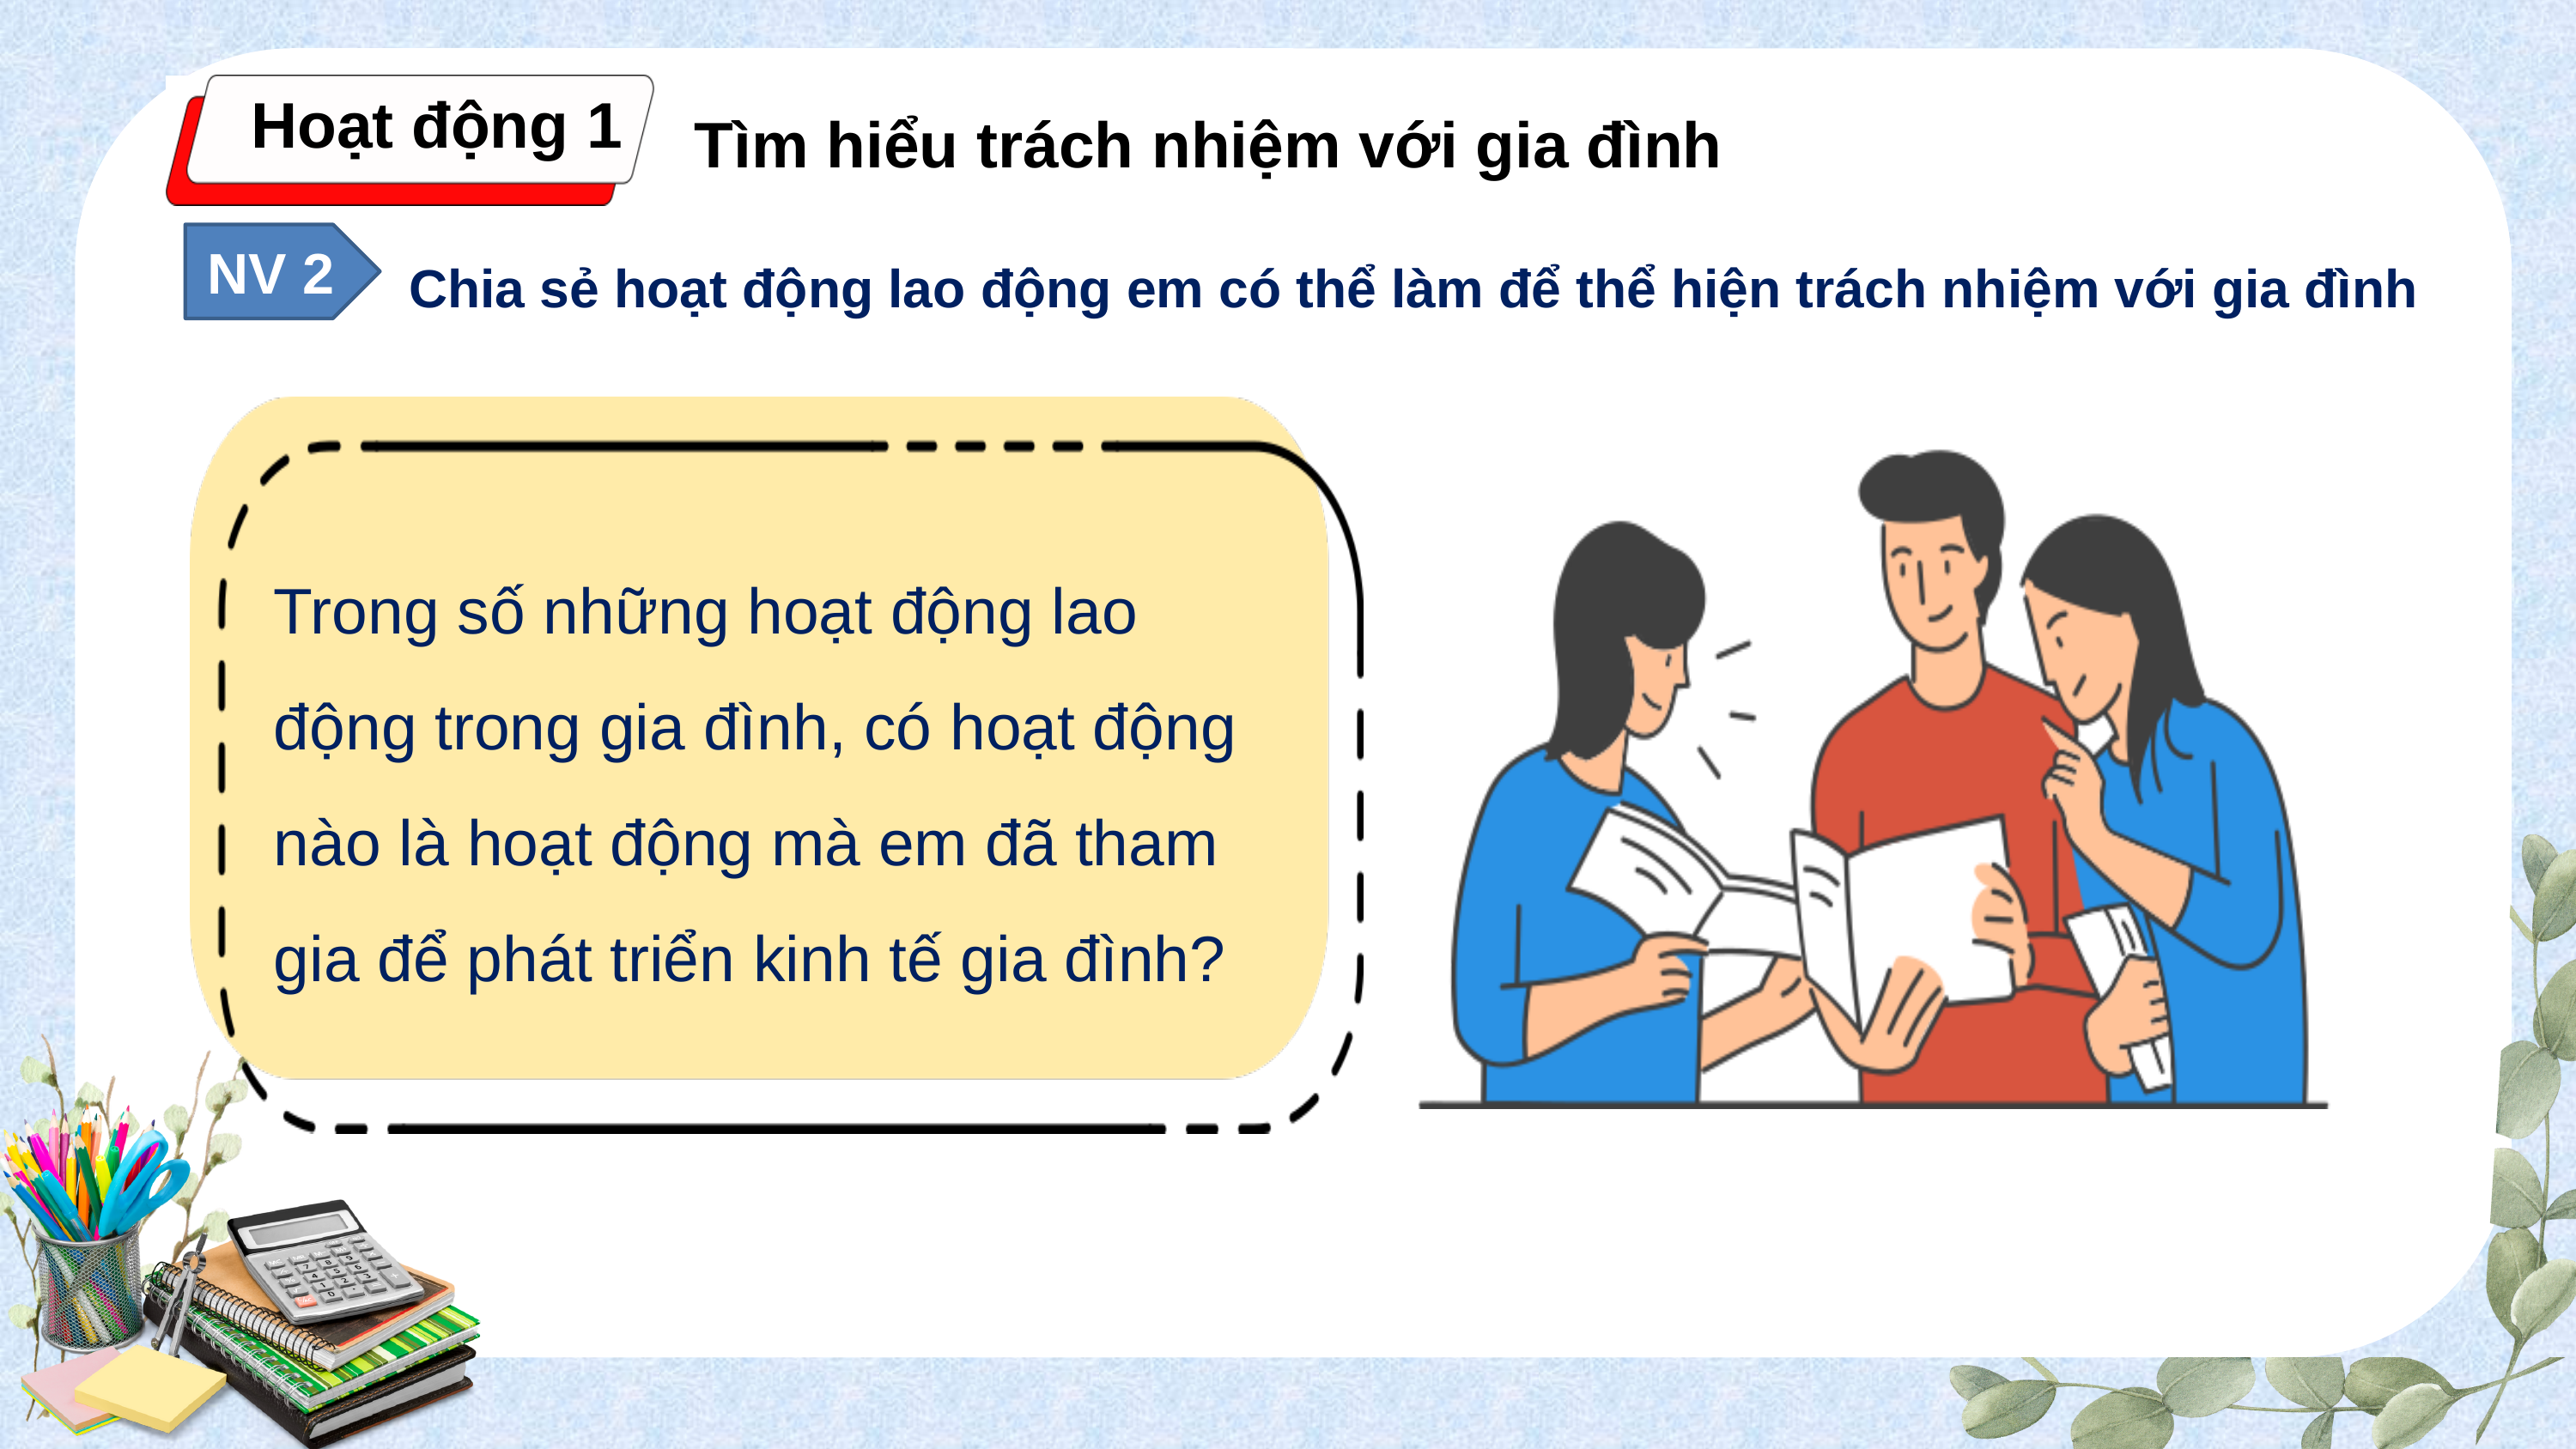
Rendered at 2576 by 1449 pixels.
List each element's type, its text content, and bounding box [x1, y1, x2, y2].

text_box NV 2 [183, 222, 382, 321]
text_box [165, 75, 1742, 206]
text_box [73, 46, 2514, 1360]
text_box Chia sẻ hoạt động lao động em có thể làm để thể hiện trách nhiệm với gia đình [396, 247, 2433, 324]
picture [0, 0, 2576, 1449]
